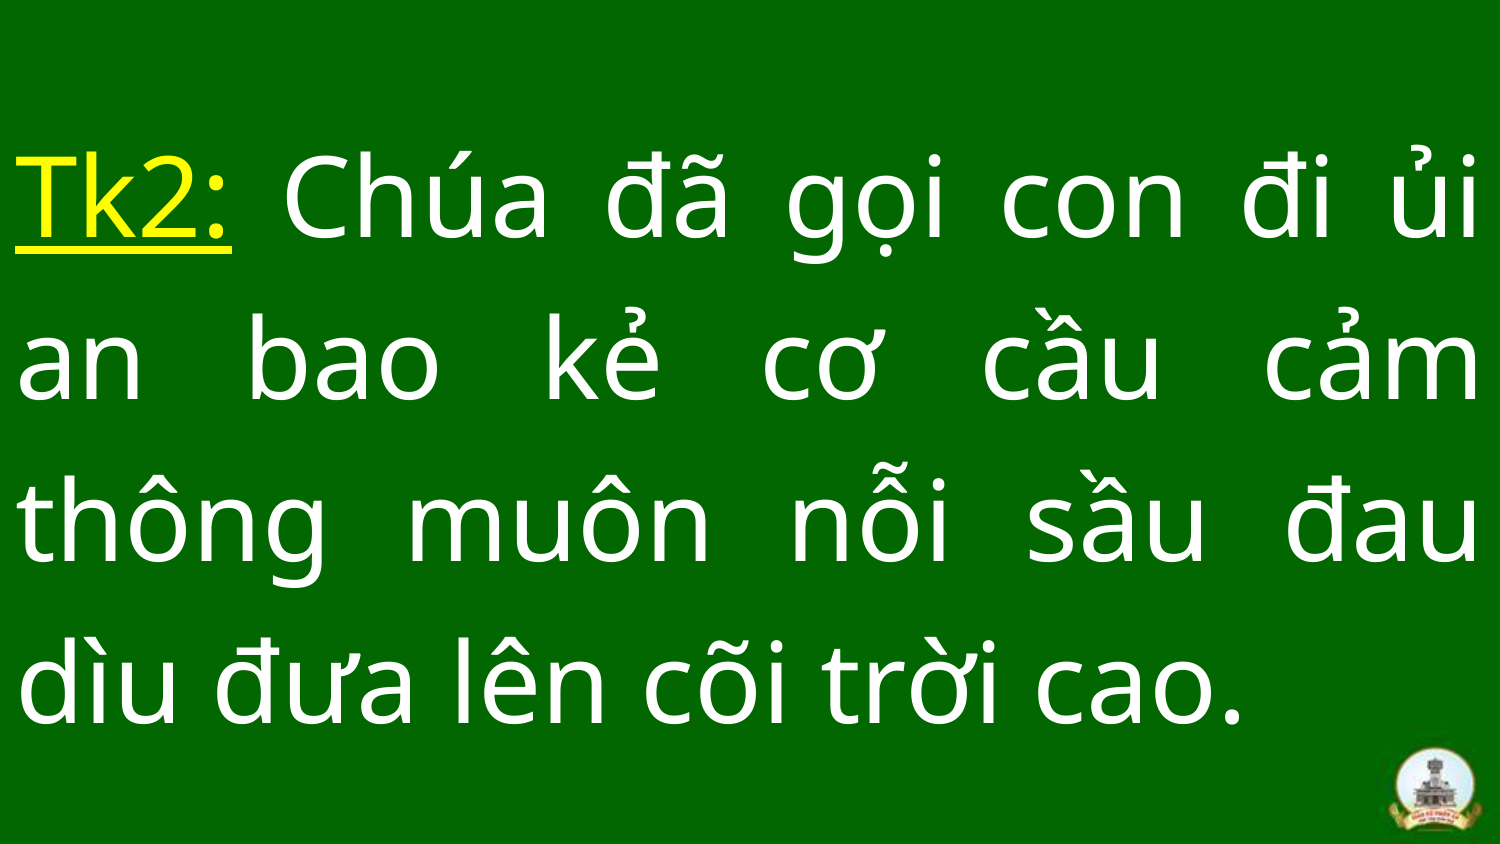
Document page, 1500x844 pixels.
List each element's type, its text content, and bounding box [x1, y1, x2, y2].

title Tk2: Chúa đã gọi con đi ủi an bao kẻ cơ cầu cảm thông muôn nỗi sầu đau dìu đưa lên cõi trời cao. [0, 0, 1500, 844]
